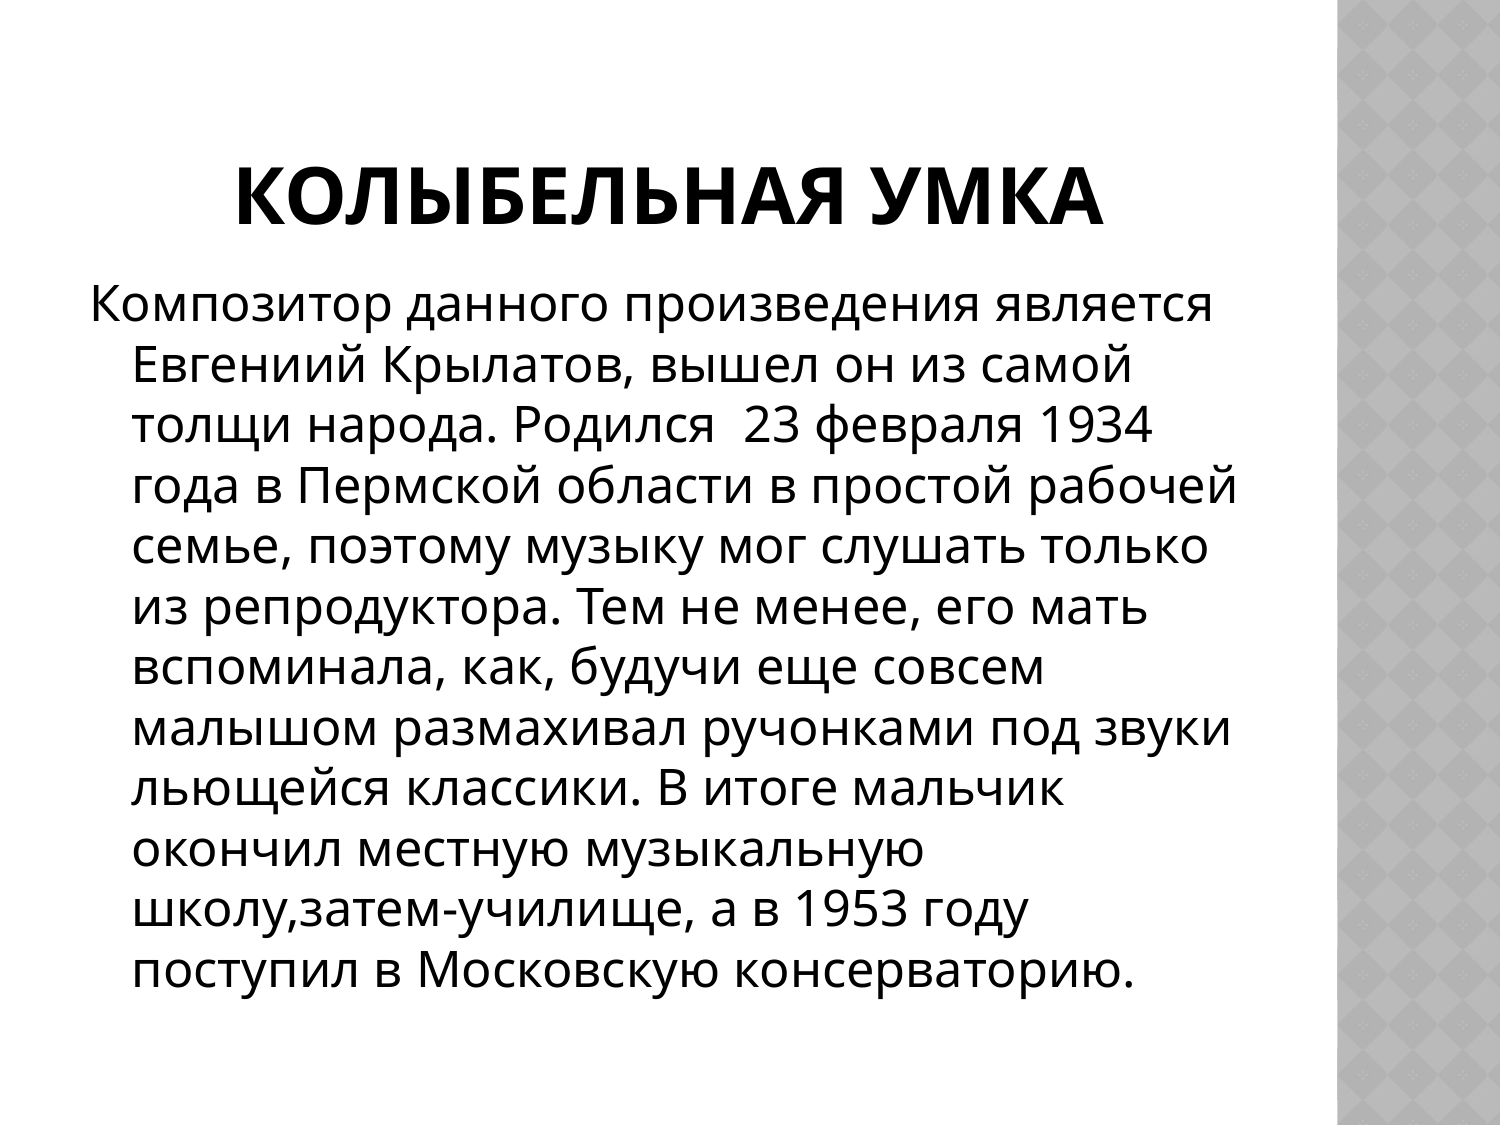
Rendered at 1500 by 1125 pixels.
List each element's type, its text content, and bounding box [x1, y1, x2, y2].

list Композитор данного произведения является Евгениий Крылатов, вышел он из самой толщи народа. Родился 23 февраля 1934 года в Пермской области в простой рабочей семье, поэтому музыку мог слушать только из репродуктора. Тем не менее, его мать вспоминала, как, будучи еще совсем малышом размахивал ручонками под звуки льющейся классики. В итоге мальчик окончил местную музыкальную школу,затем-училище, а в 1953 году поступил в Московскую консерваторию. [75, 264, 1263, 1059]
title Колыбельная Умка [75, 52, 1263, 240]
